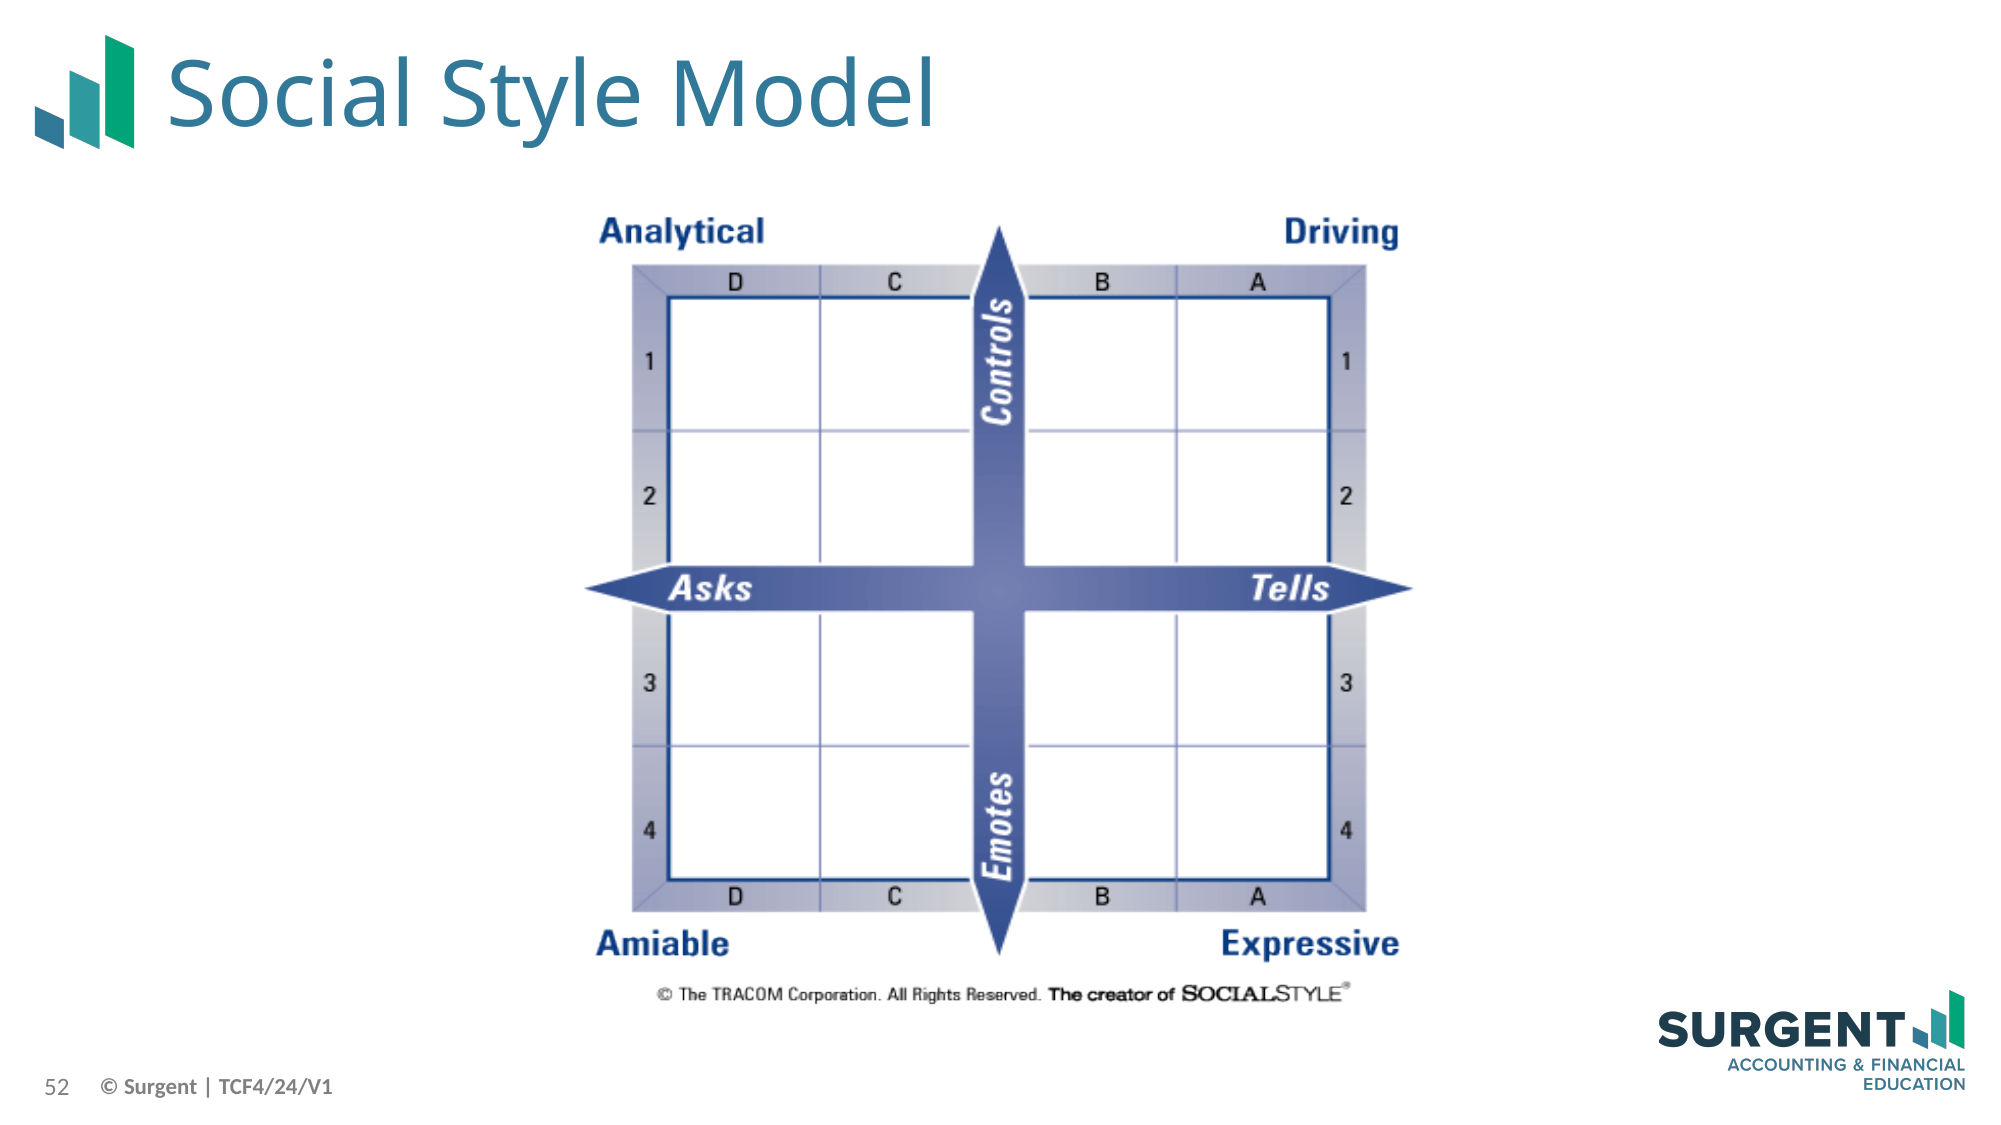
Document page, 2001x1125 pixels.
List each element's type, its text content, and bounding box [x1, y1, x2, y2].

footer © Surgent | TCF4/24/V1 [85, 1055, 401, 1115]
slide_number 52 [0, 1055, 85, 1115]
title Social Style Model [151, 55, 1915, 149]
picture [574, 212, 1425, 1028]
